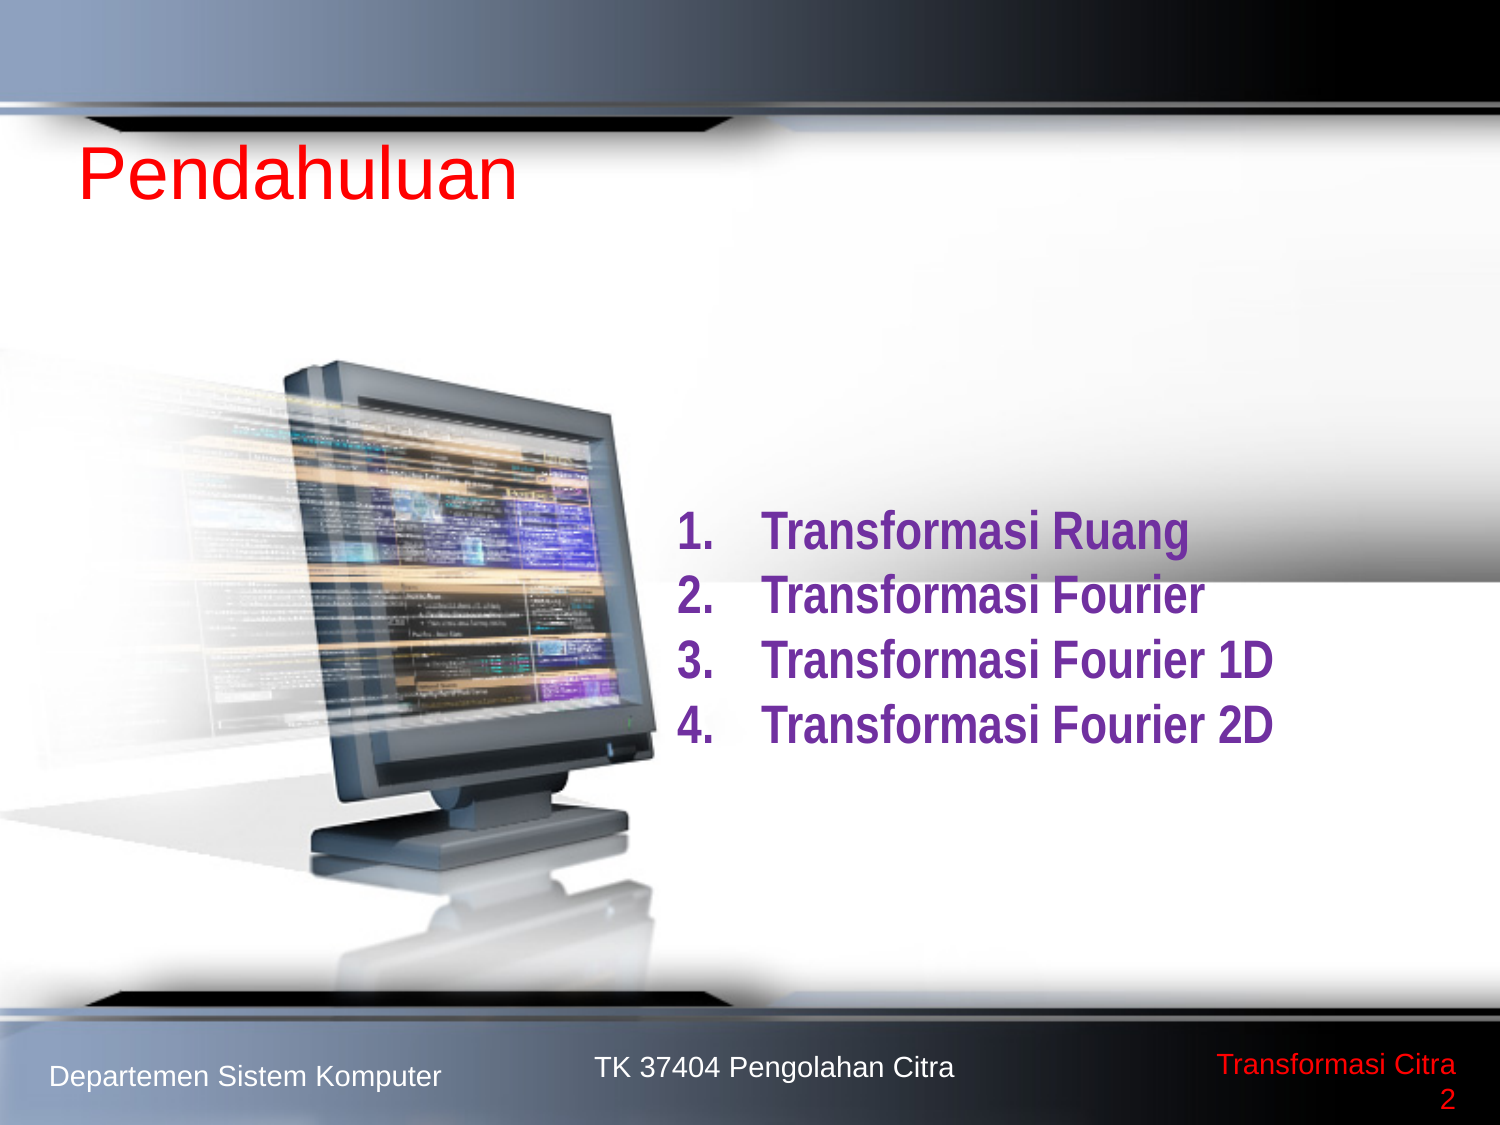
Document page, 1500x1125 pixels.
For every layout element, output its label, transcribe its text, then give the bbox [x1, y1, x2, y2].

picture [0, 0, 1500, 1125]
title Pendahuluan [62, 62, 1439, 278]
text_box Departemen Sistem Komputer [33, 1049, 488, 1125]
footer TK 37404 Pengolahan Citra [524, 1040, 1025, 1117]
text_box Transformasi Ruang Transformasi Fourier Transformasi Fourier 1D Transformasi Fourier 2D [662, 350, 1500, 965]
slide_number Transformasi Citra 2 [1049, 1037, 1472, 1113]
